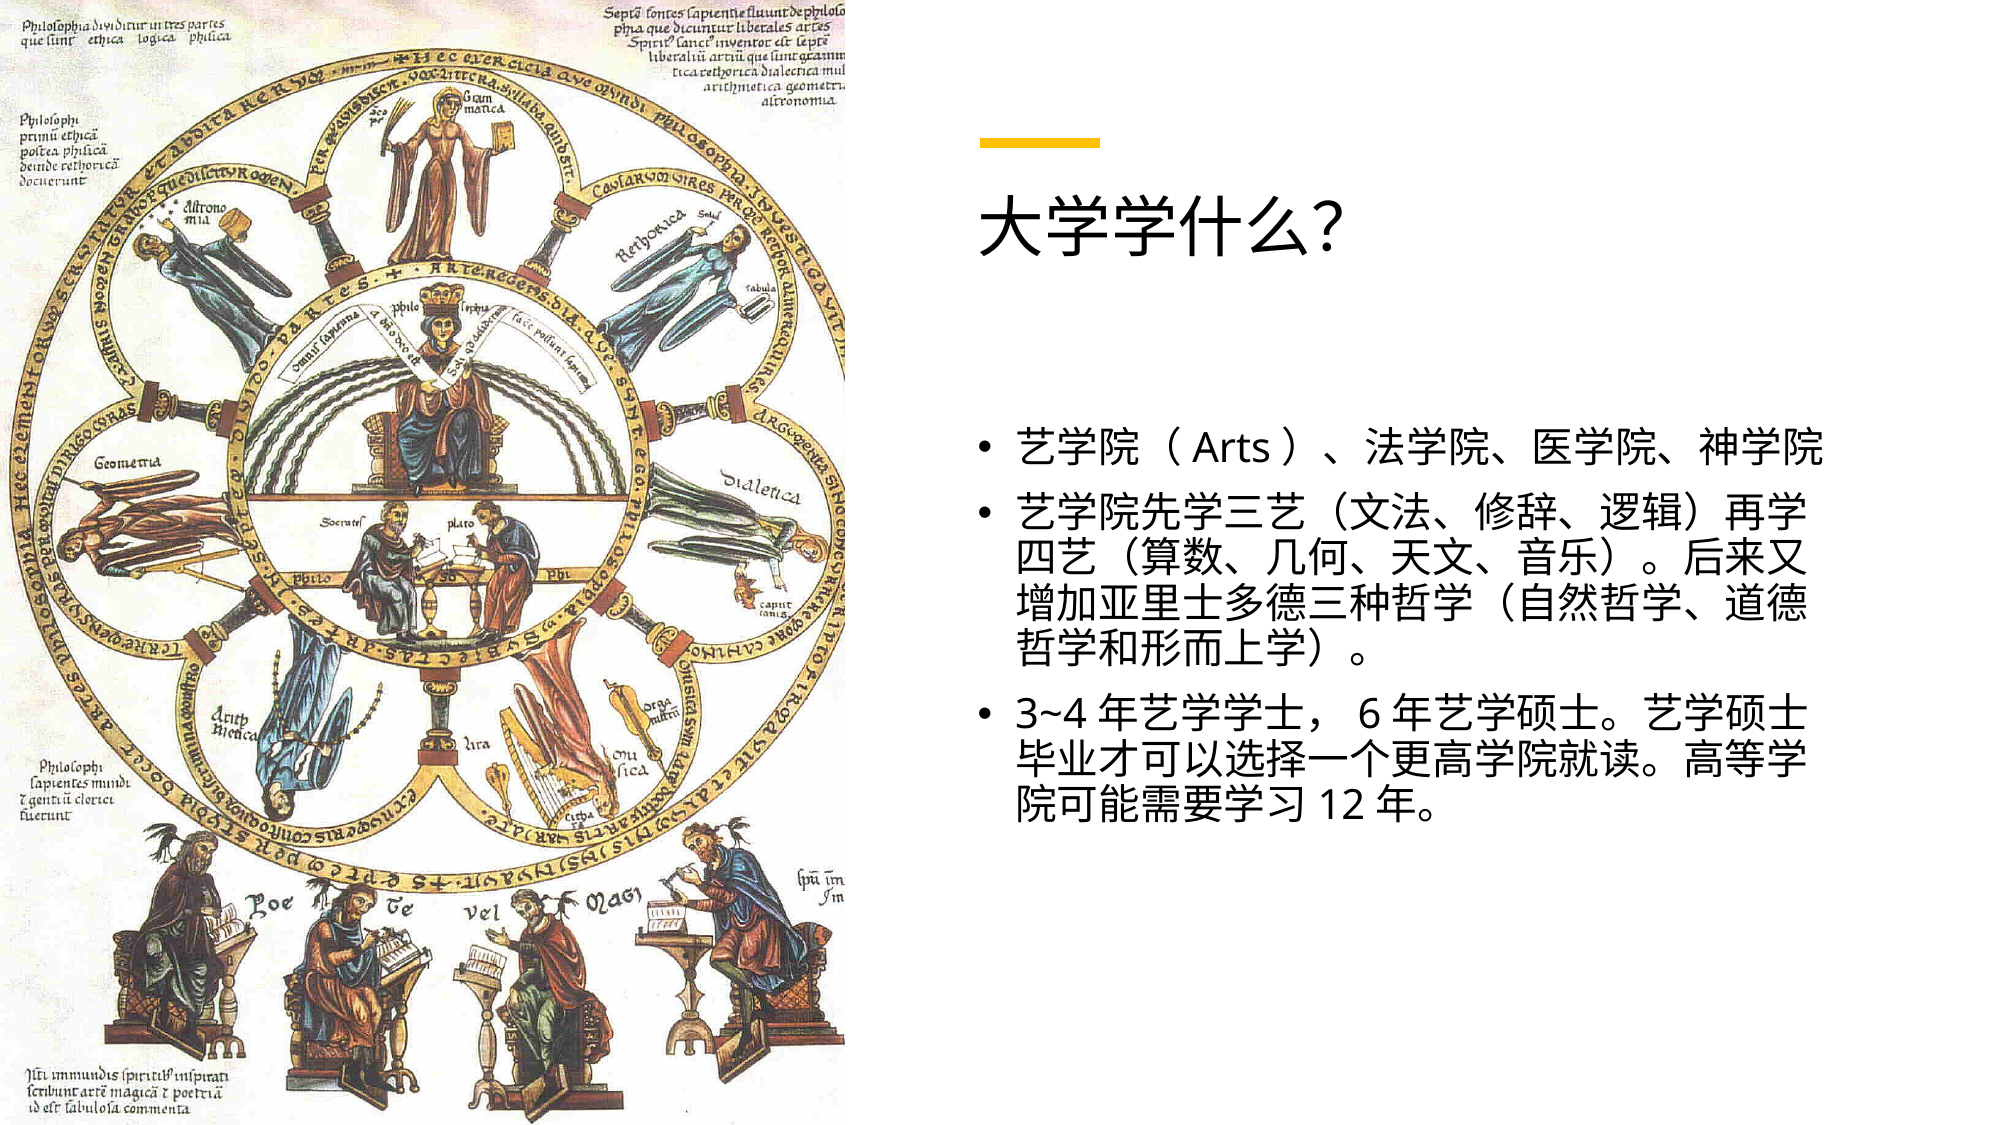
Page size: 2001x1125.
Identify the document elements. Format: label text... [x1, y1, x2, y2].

picture [0, 0, 845, 1125]
title 大学学什么？ [962, 186, 1856, 417]
list 艺学院（Arts）、法学院、医学院、神学院 艺学院先学三艺（文法、修辞、逻辑）再学四艺（算数、几何、天文、音乐）。后来又增加亚里士多德三种哲学（自然哲学、道德哲学和形而上学）。 3~4年艺学学士，6年艺学硕士。艺学硕士毕业才可以选择一个更高学院就读。高等学院可能需要学习12年。 [962, 418, 1856, 1008]
